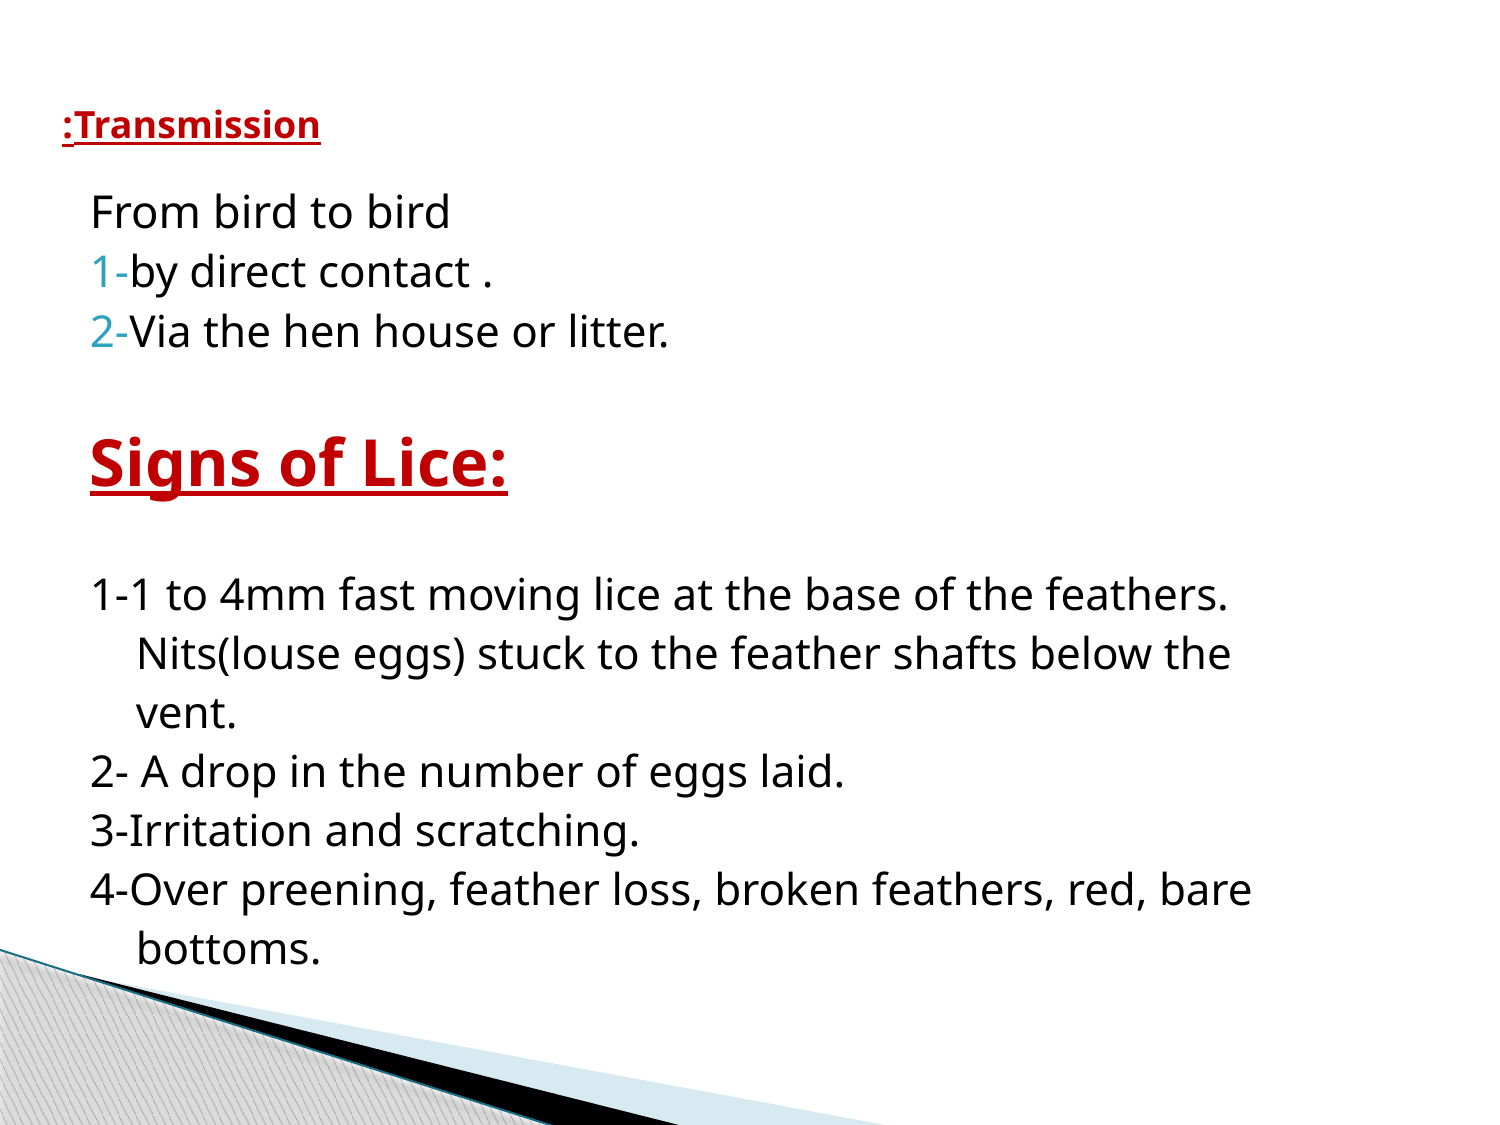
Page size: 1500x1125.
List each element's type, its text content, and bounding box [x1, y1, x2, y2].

title Transmission: [46, 93, 1418, 155]
list From bird to bird 1-by direct contact . 2-Via the hen house or litter. Signs of Lice: 1-1 to 4mm fast moving lice at the base of the feathers. Nits(louse eggs) stuck to the feather shafts below the vent. 2- A drop in the number of eggs laid. 3-Irritation and scratching. 4-Over preening, feather loss, broken feathers, red, bare bottoms. [58, 175, 1500, 986]
